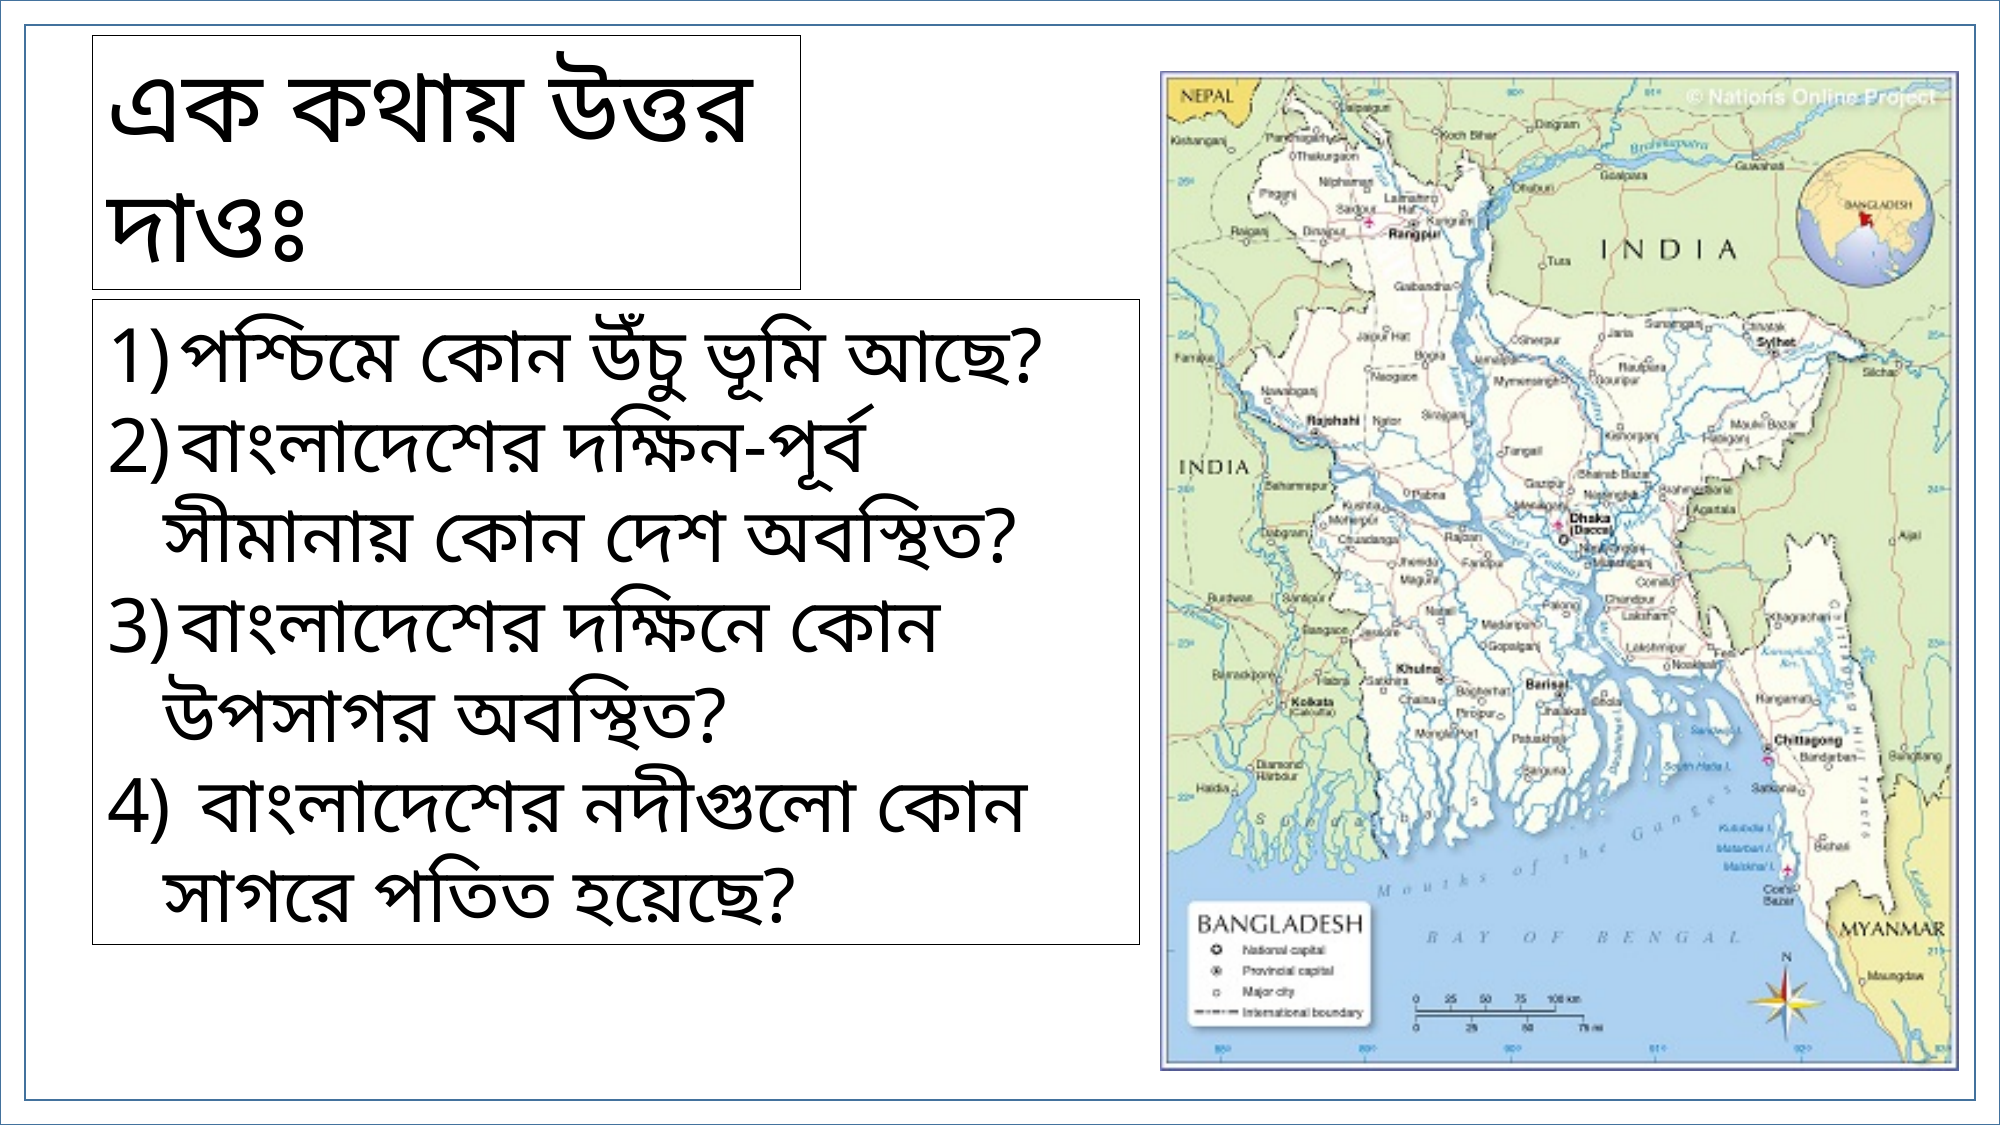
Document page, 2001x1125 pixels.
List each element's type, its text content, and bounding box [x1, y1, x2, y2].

picture [1160, 71, 1959, 1071]
text_box এক কথায় উত্তর দাওঃ [92, 35, 801, 290]
text_box পশ্চিমে কোন উঁচু ভূমি আছে? বাংলাদেশের দক্ষিন-পূর্ব সীমানায় কোন দেশ অবস্থিত? বাংলাদেশের দক্ষিনে কোন উপসাগর অবস্থিত? বাংলাদেশের নদীগুলো কোন সাগরে পতিত হয়েছে? [92, 299, 1140, 945]
text_box [0, 0, 2000, 1125]
